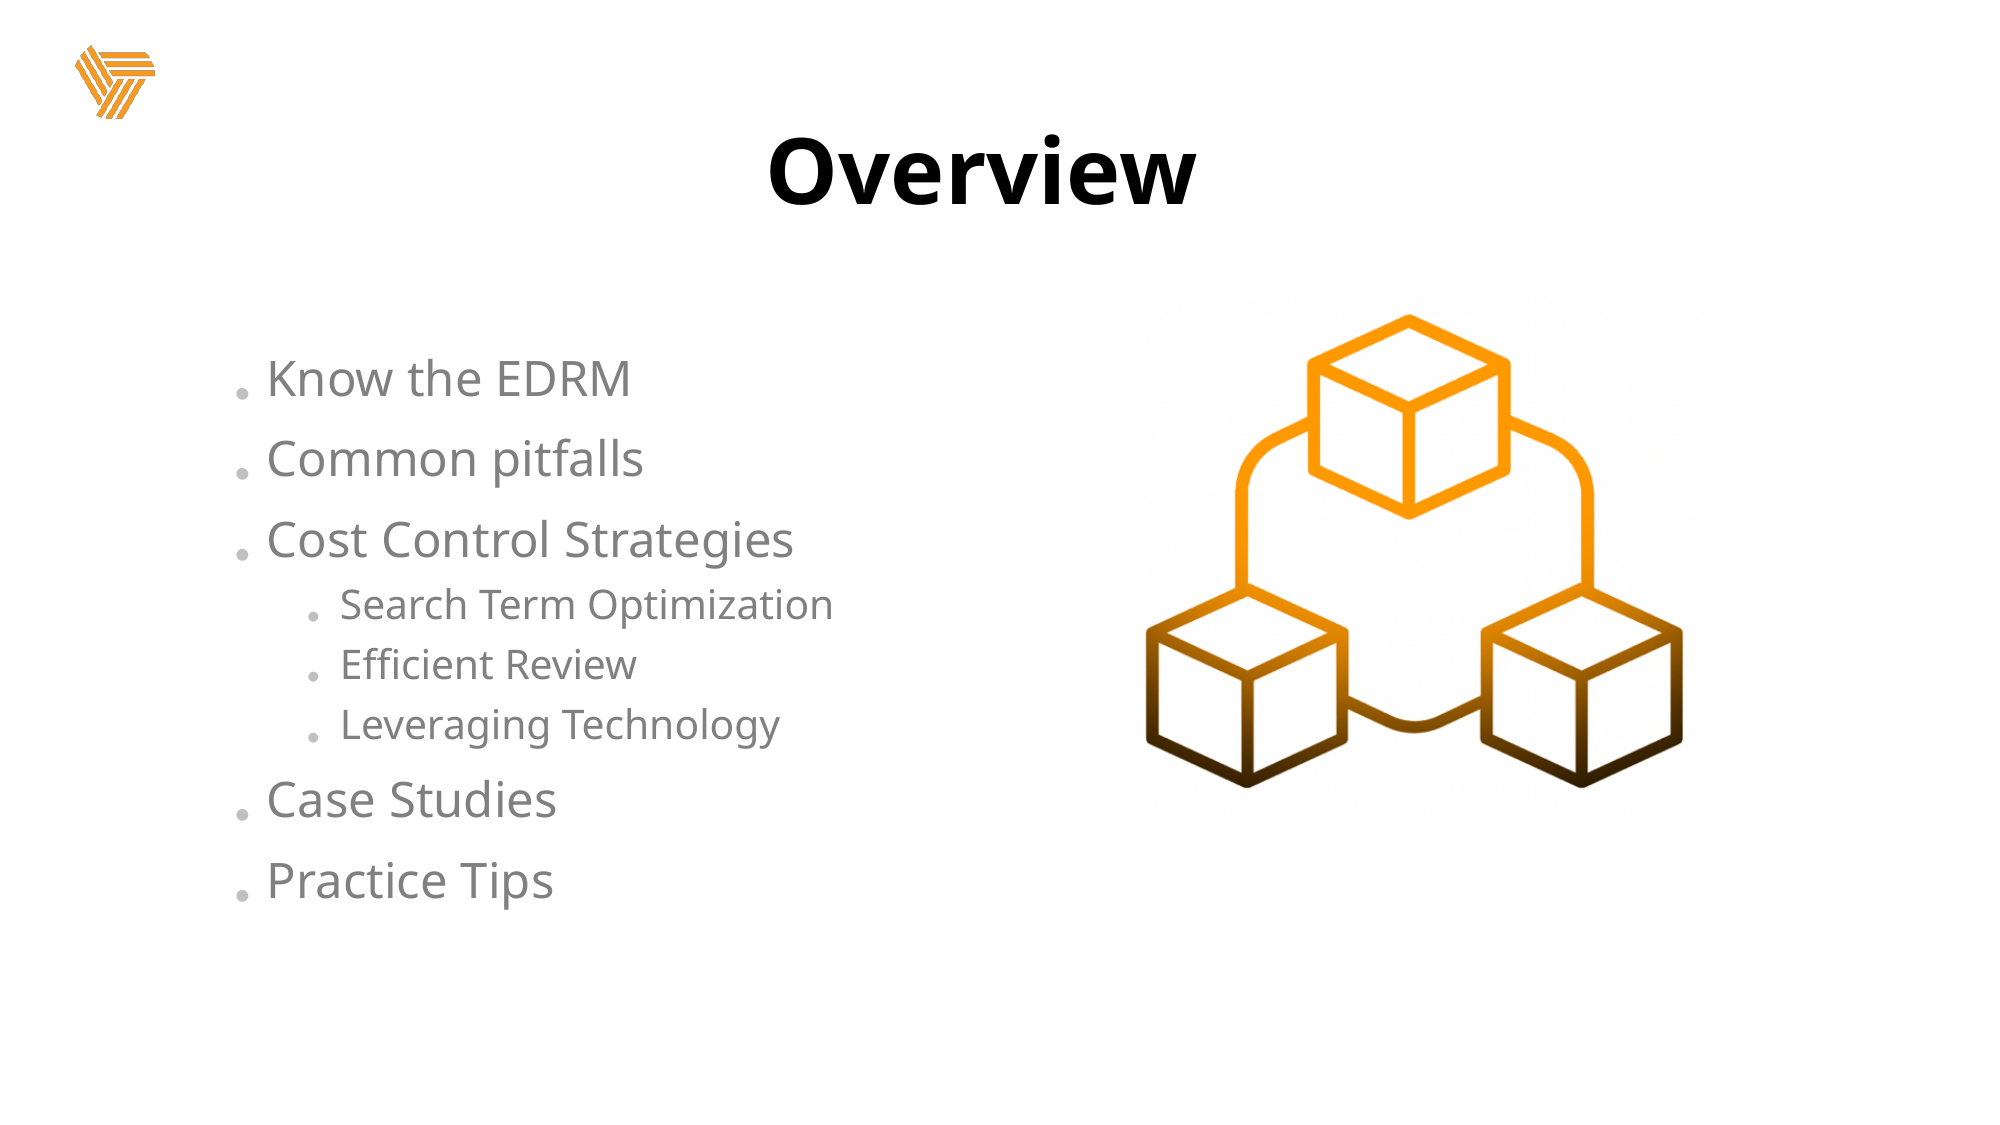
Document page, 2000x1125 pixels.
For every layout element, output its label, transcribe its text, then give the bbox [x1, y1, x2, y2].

picture [75, 45, 155, 119]
table_header Overview [539, 119, 1425, 292]
list Know the EDRM Common pitfalls Cost Control Strategies Search Term Optimization Efficient Review Leveraging Technology Case Studies Practice Tips [214, 340, 922, 919]
picture [1143, 293, 1706, 832]
